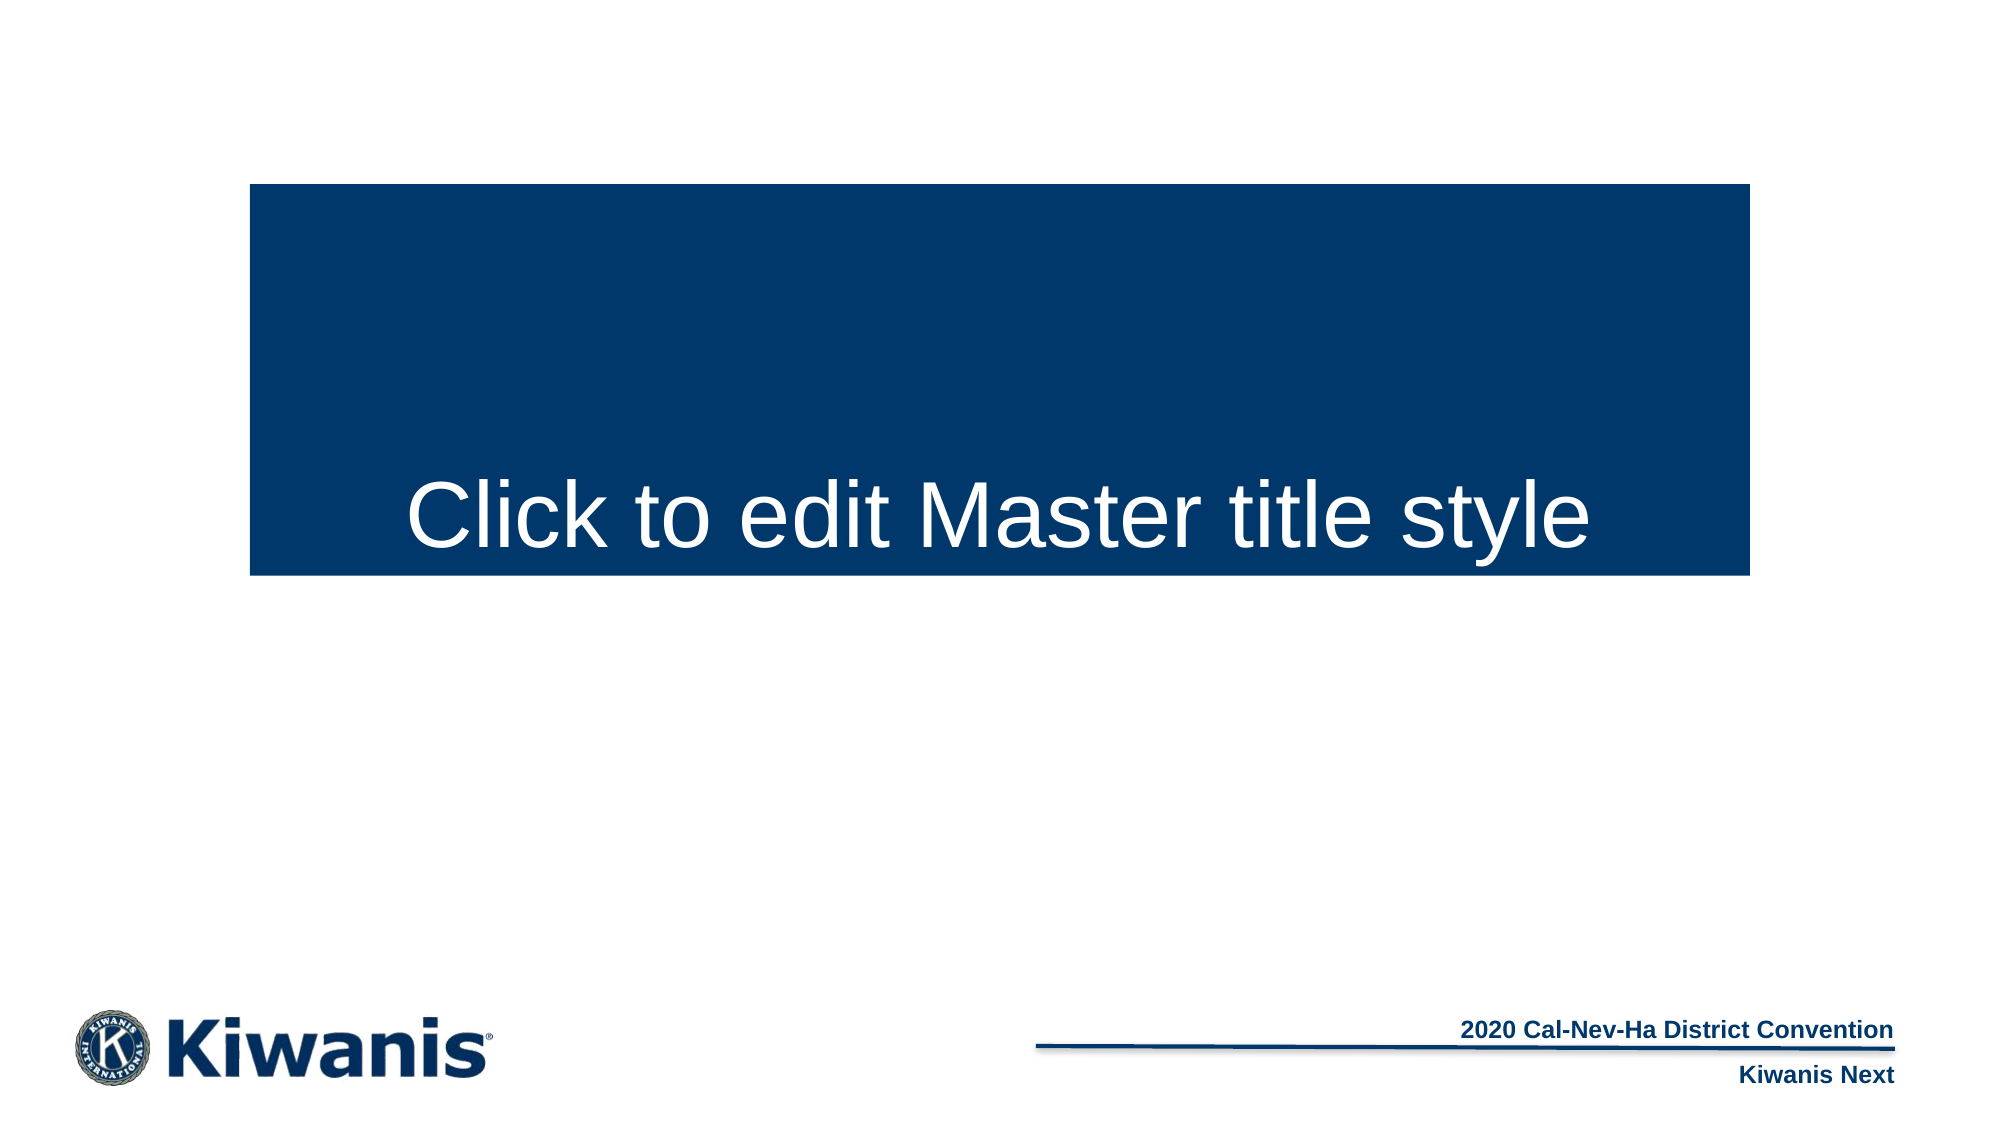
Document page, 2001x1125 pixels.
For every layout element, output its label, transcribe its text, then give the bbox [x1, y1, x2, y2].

picture [75, 1010, 493, 1086]
title Click to edit Master title style [249, 184, 1750, 576]
